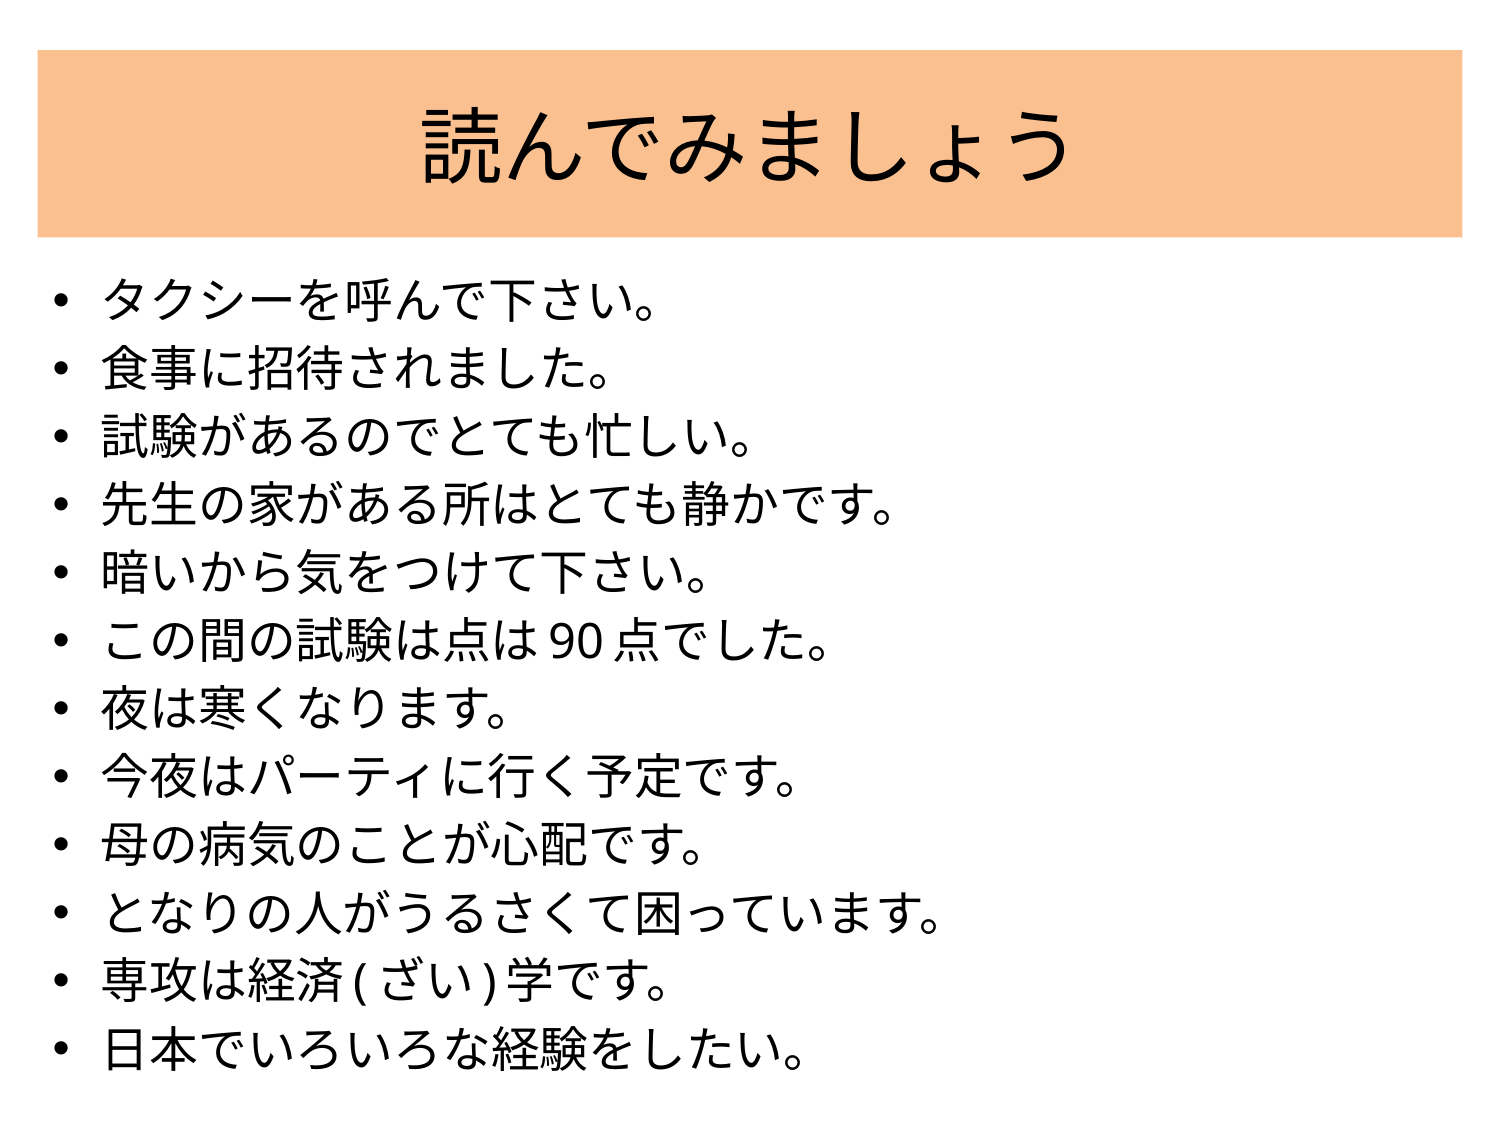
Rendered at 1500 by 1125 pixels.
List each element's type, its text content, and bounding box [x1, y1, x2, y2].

list タクシーを呼んで下さい。 食事に招待されました。 試験があるのでとても忙しい。 先生の家がある所はとても静かです。 暗いから気をつけて下さい。 この間の試験は点は90点でした。 夜は寒くなります。 今夜はパーティに行く予定です。 母の病気のことが心配です。 となりの人がうるさくて困っています。 専攻は経済(ざい)学です。 日本でいろいろな経験をしたい。 [37, 262, 1463, 1088]
title 読んでみましょう [37, 50, 1463, 238]
